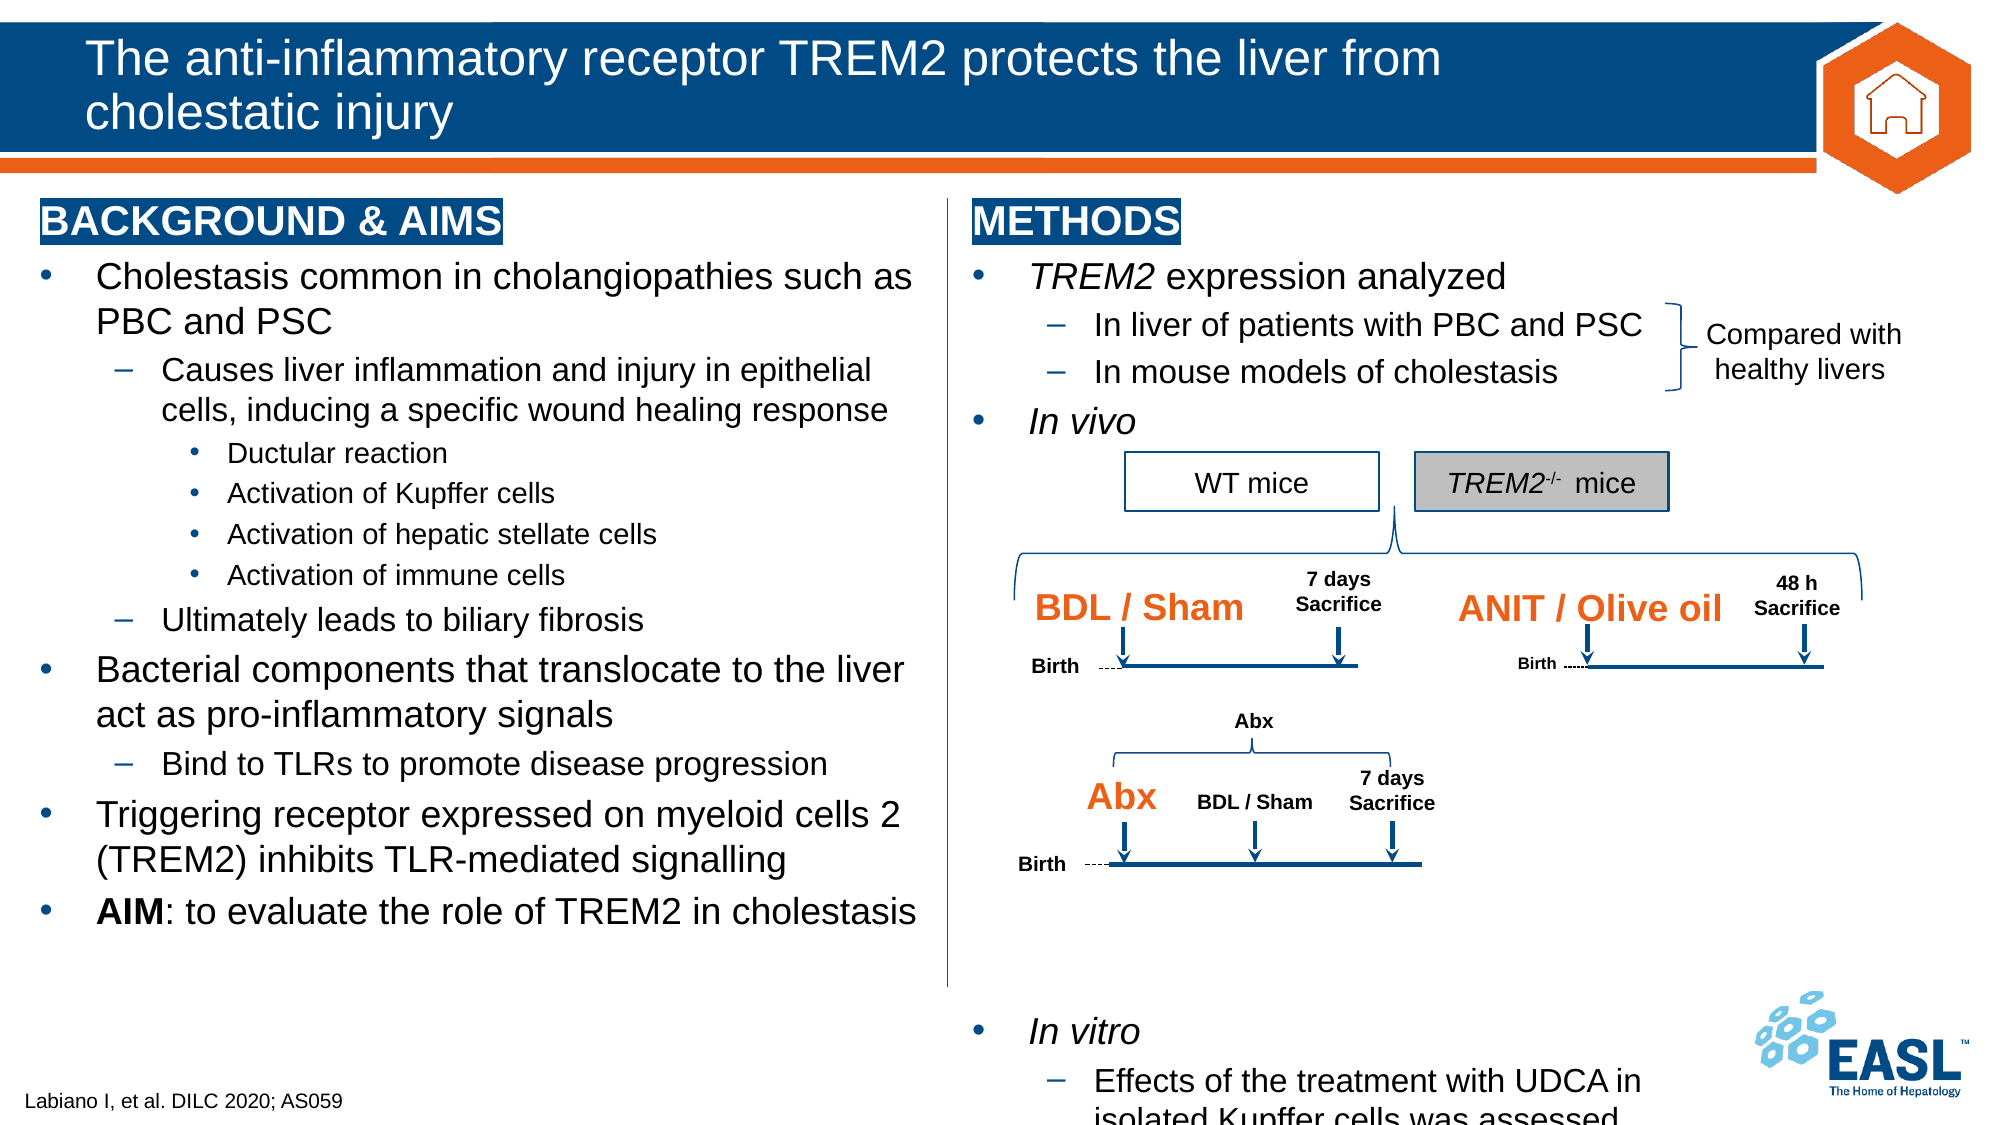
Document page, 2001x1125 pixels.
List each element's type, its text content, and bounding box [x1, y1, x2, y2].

list METHODS TREM2 expression analyzed In liver of patients with PBC and PSC In mouse models of cholestasis In vivo In vitro Effects of the treatment with UDCA in isolated Kupffer cells was assessed [957, 186, 1884, 1063]
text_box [1441, 562, 1857, 682]
text_box [1113, 740, 1391, 755]
text_box [1664, 302, 1698, 392]
text_box [1018, 505, 1861, 601]
text_box TREM2-/- mice [1413, 450, 1671, 513]
list BACKGROUND & AIMS​ Cholestasis common in cholangiopathies such as PBC and PSC Causes liver inflammation and injury in epithelial cells, inducing a specific wound healing response Ductular reaction Activation of Kupffer cells Activation of hepatic stellate cells Activation of immune cells Ultimately leads to biliary fibrosis Bacterial components that translocate to the liver act as pro-inflammatory signals Bind to TLRs to promote disease progression Triggering receptor expressed on myeloid cells 2 (TREM2) inhibits TLR-mediated signalling AIM: to evaluate the role of TREM2 in cholestasis [24, 186, 941, 940]
text_box WT mice [1123, 450, 1381, 513]
text_box [69, 462, 905, 828]
picture [1750, 987, 1972, 1100]
text_box Compared with healthy livers [1661, 305, 1947, 396]
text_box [1015, 558, 1398, 686]
title The anti-inflammatory receptor TREM2 protects the liver from cholestatic injury [69, 23, 1741, 150]
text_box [1002, 757, 1452, 885]
picture [0, 22, 1971, 194]
text_box Abx [1219, 699, 1289, 740]
list Labiano I, et al. DILC 2020; AS059 [1, 1062, 1646, 1125]
